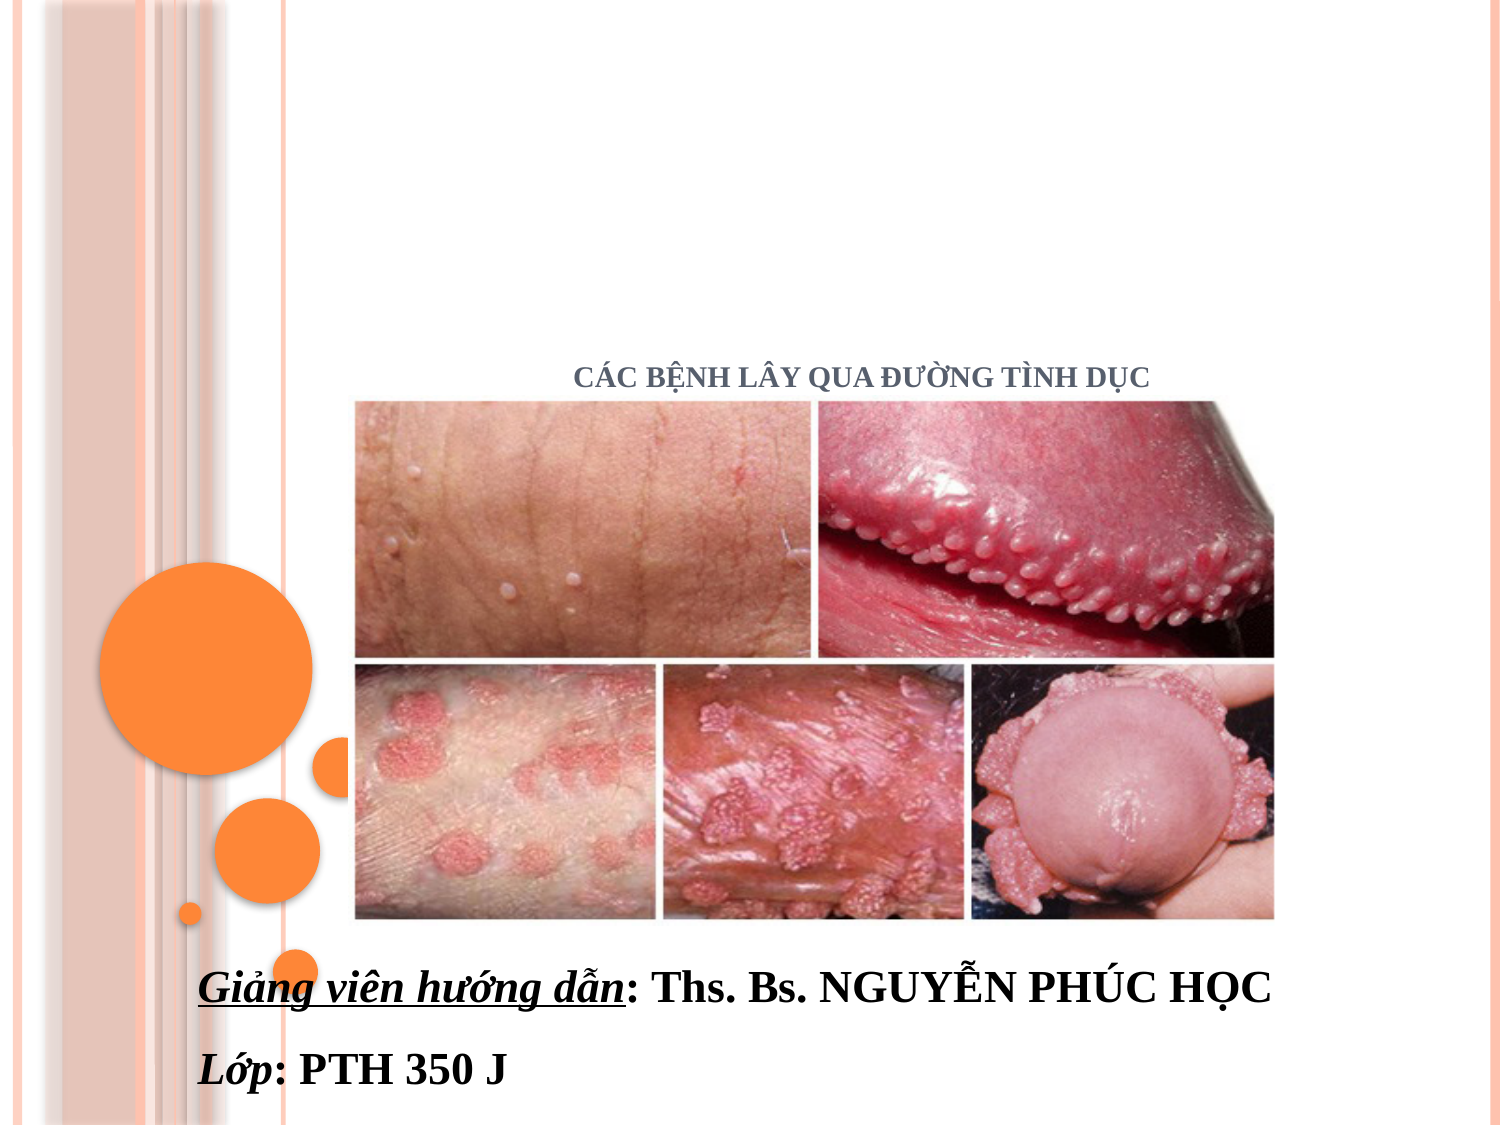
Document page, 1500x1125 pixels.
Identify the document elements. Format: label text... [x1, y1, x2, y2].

title CÁC BỆNH LÂY QUA ĐƯỜNG TÌNH DỤC [265, 90, 1459, 401]
text_box Giảng viên hướng dẫn: Ths. Bs. NGUYỄN PHÚC HỌC Lớp: PTH 350 J [183, 921, 1363, 1101]
picture [347, 395, 1282, 927]
